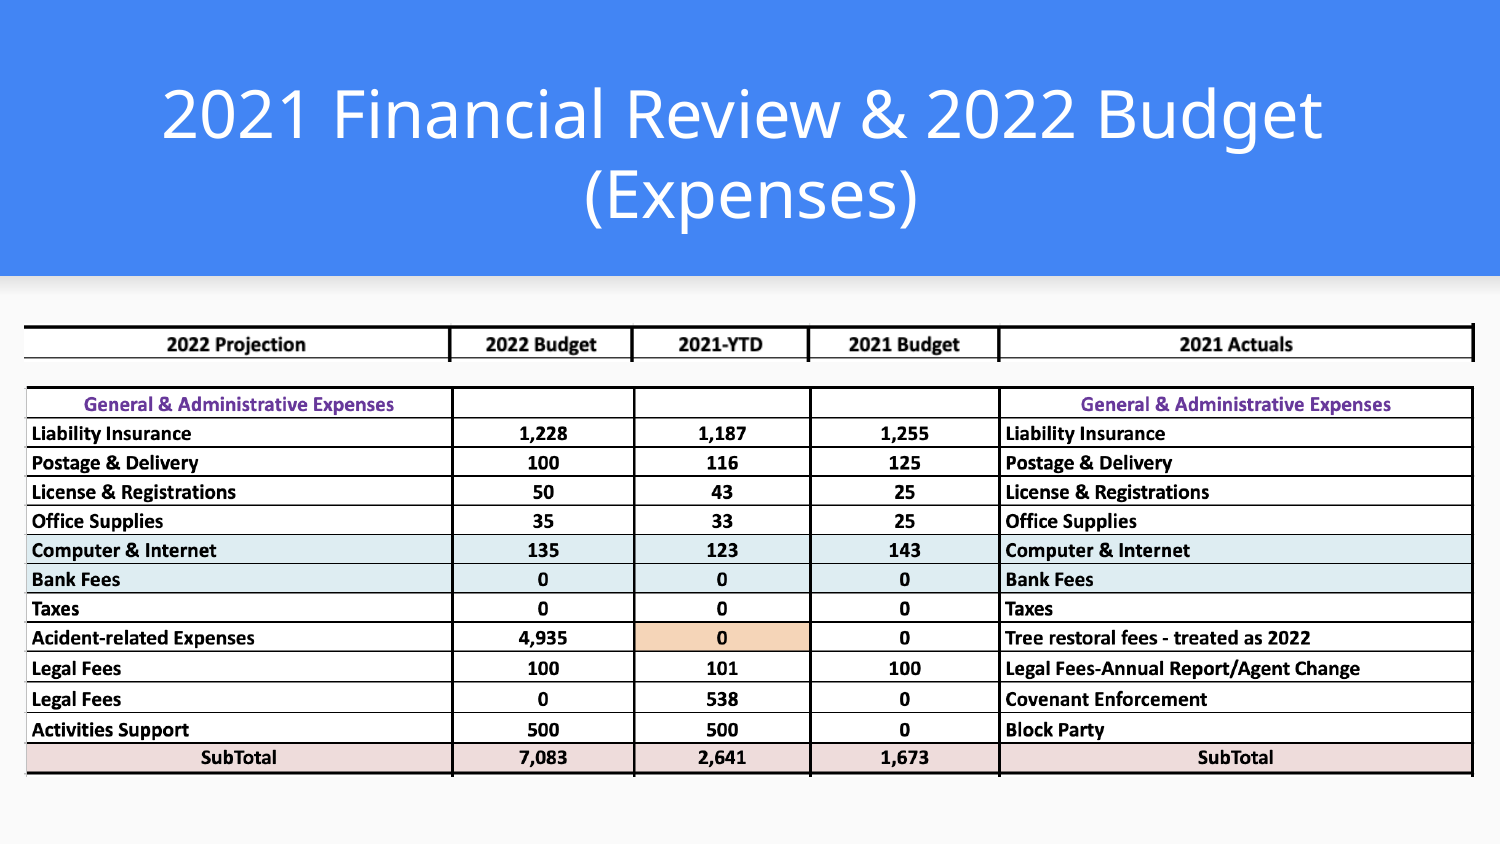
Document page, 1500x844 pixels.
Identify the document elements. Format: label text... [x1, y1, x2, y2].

title 2021 Financial Review & 2022 Budget (Expenses) [77, 121, 1427, 248]
picture [24, 386, 1476, 777]
picture [24, 323, 1476, 363]
